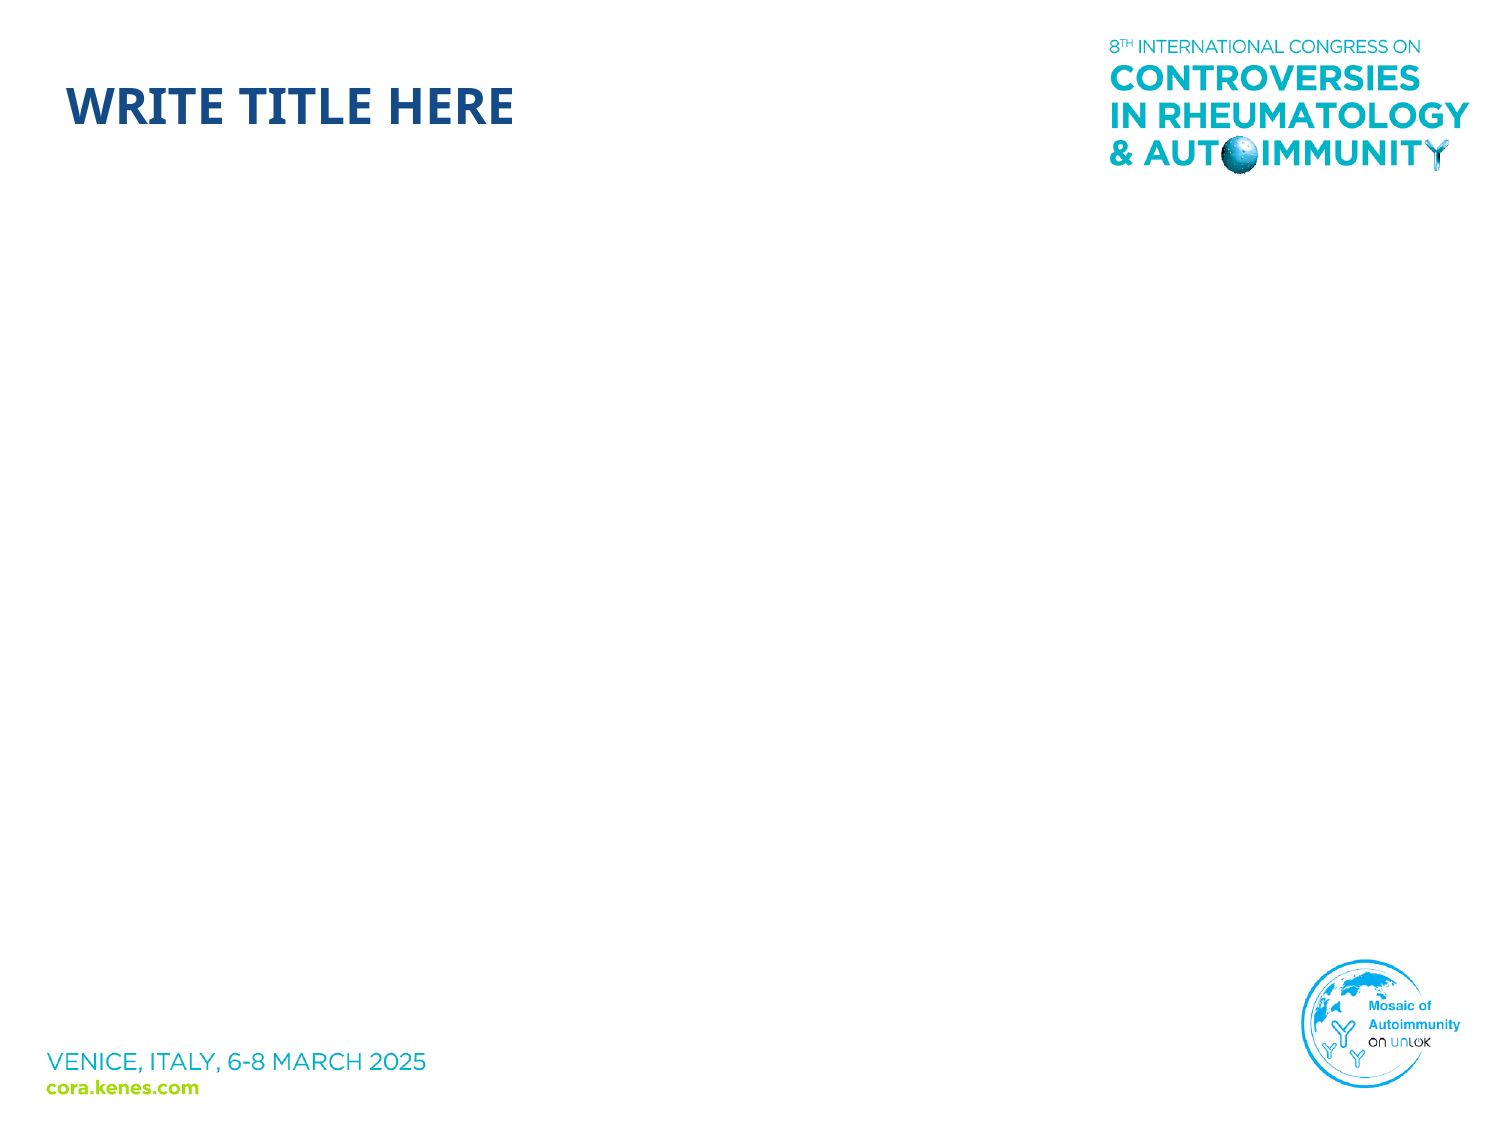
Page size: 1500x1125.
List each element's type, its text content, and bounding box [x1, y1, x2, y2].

title WRITE TITLE HERE [51, 55, 918, 155]
picture [0, 0, 1500, 1125]
